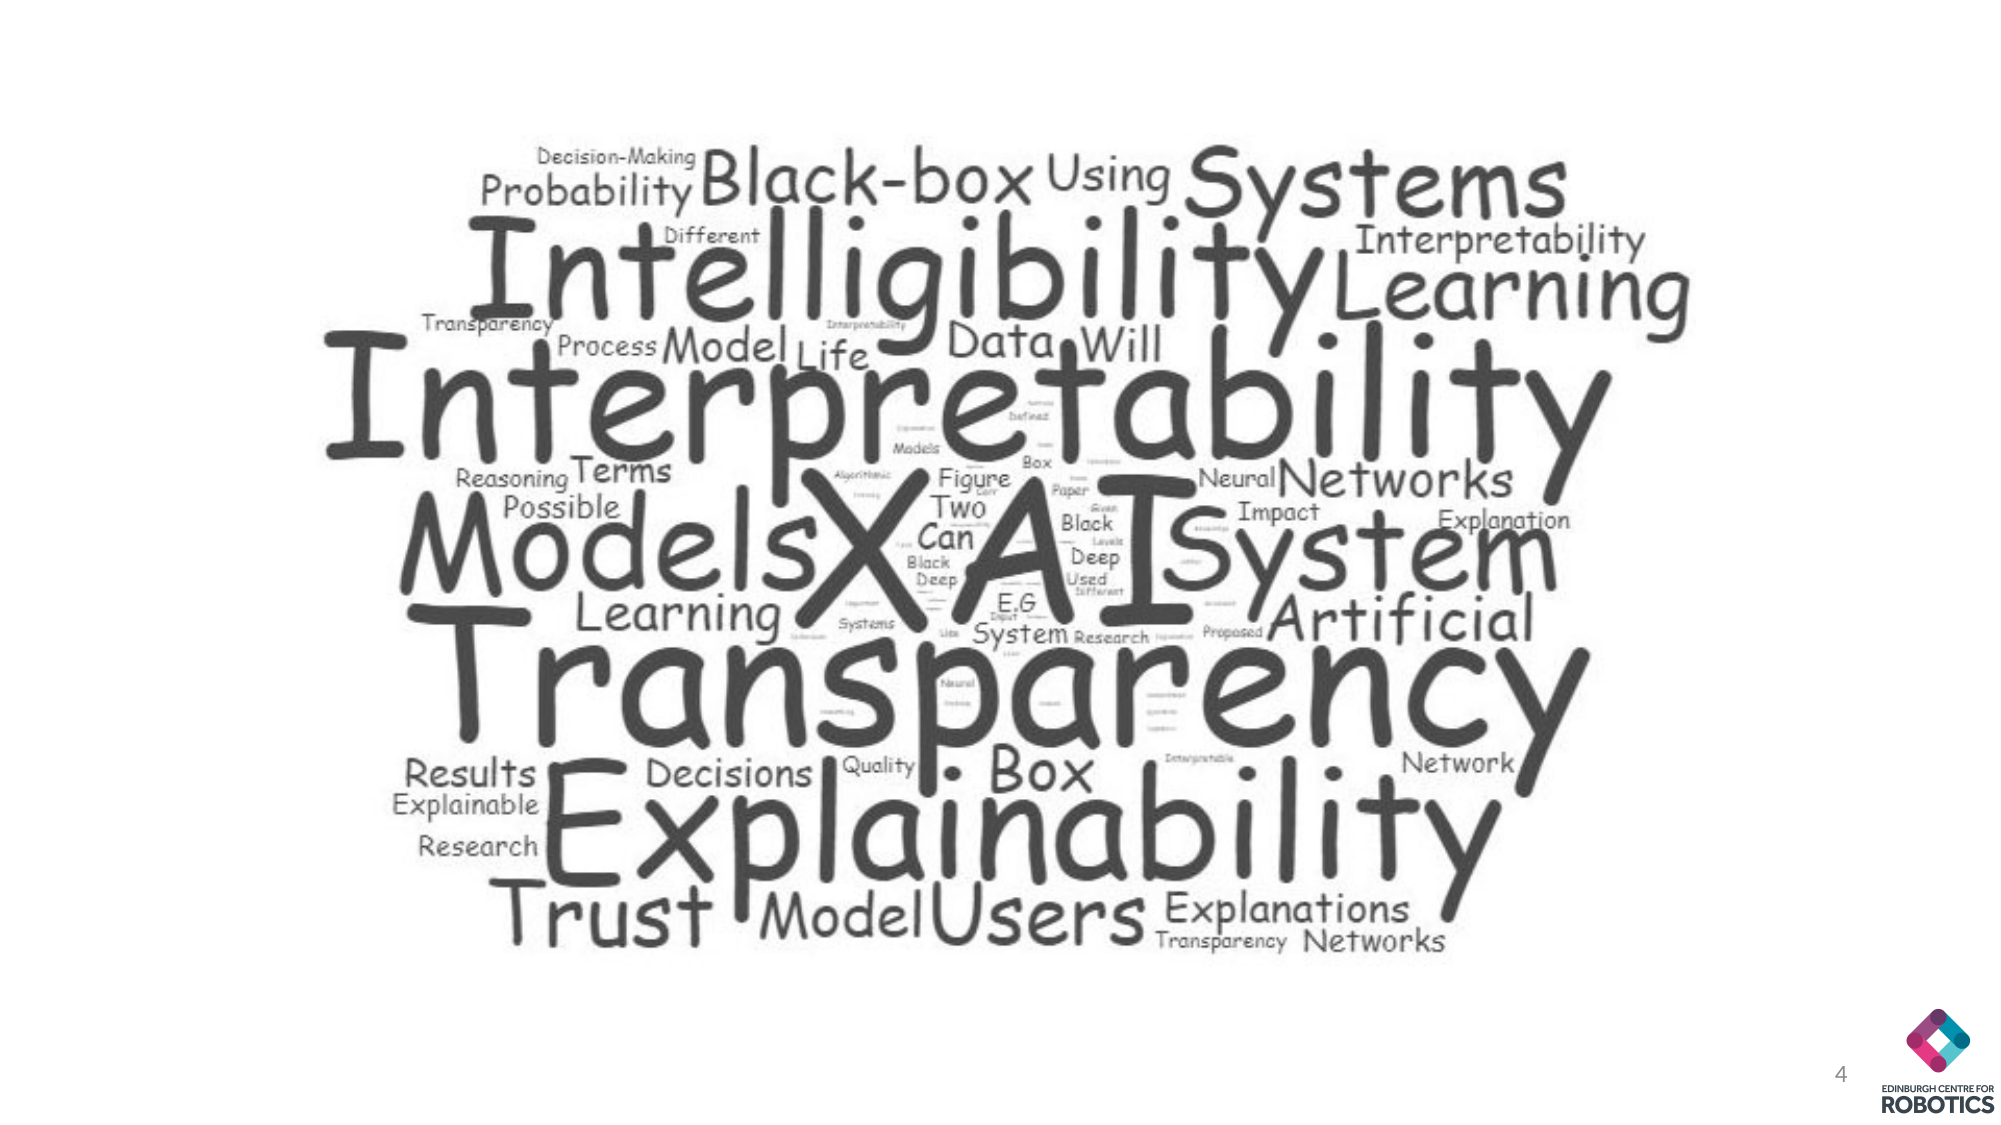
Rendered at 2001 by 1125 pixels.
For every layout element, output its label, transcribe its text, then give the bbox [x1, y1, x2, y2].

slide_number 4 [1412, 1042, 1863, 1103]
picture [304, 133, 1696, 992]
picture [1875, 1000, 2000, 1125]
